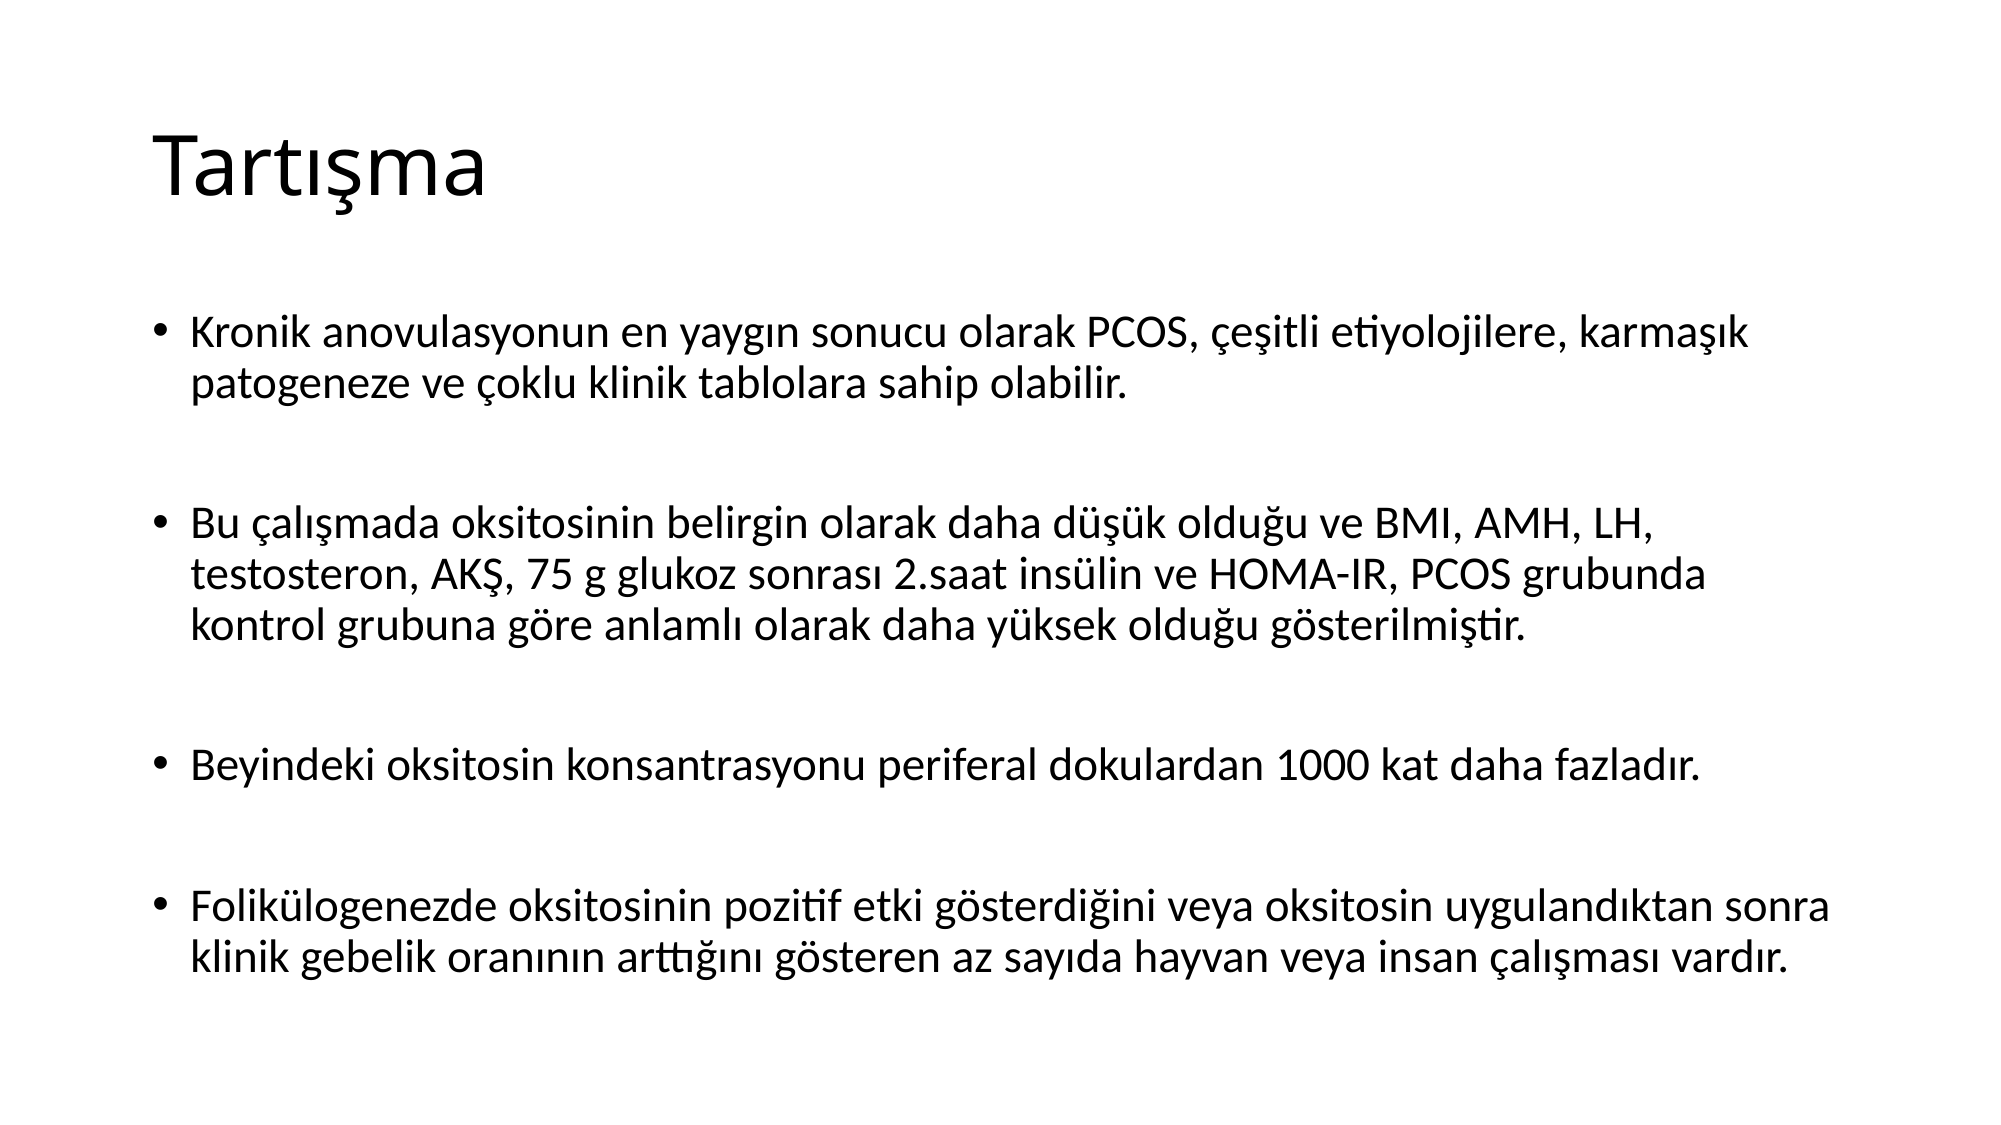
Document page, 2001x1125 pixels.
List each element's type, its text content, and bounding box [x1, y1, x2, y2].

list Kronik anovulasyonun en yaygın sonucu olarak PCOS, çeşitli etiyolojilere, karmaşık patogeneze ve çoklu klinik tablolara sahip olabilir. Bu çalışmada oksitosinin belirgin olarak daha düşük olduğu ve BMI, AMH, LH, testosteron, AKŞ, 75 g glukoz sonrası 2.saat insülin ve HOMA-IR, PCOS grubunda kontrol grubuna göre anlamlı olarak daha yüksek olduğu gösterilmiştir. Beyindeki oksitosin konsantrasyonu periferal dokulardan 1000 kat daha fazladır. Folikülogenezde oksitosinin pozitif etki gösterdiğini veya oksitosin uygulandıktan sonra klinik gebelik oranının arttığını gösteren az sayıda hayvan veya insan çalışması vardır. [137, 299, 1863, 1014]
title Tartışma [137, 59, 1863, 278]
